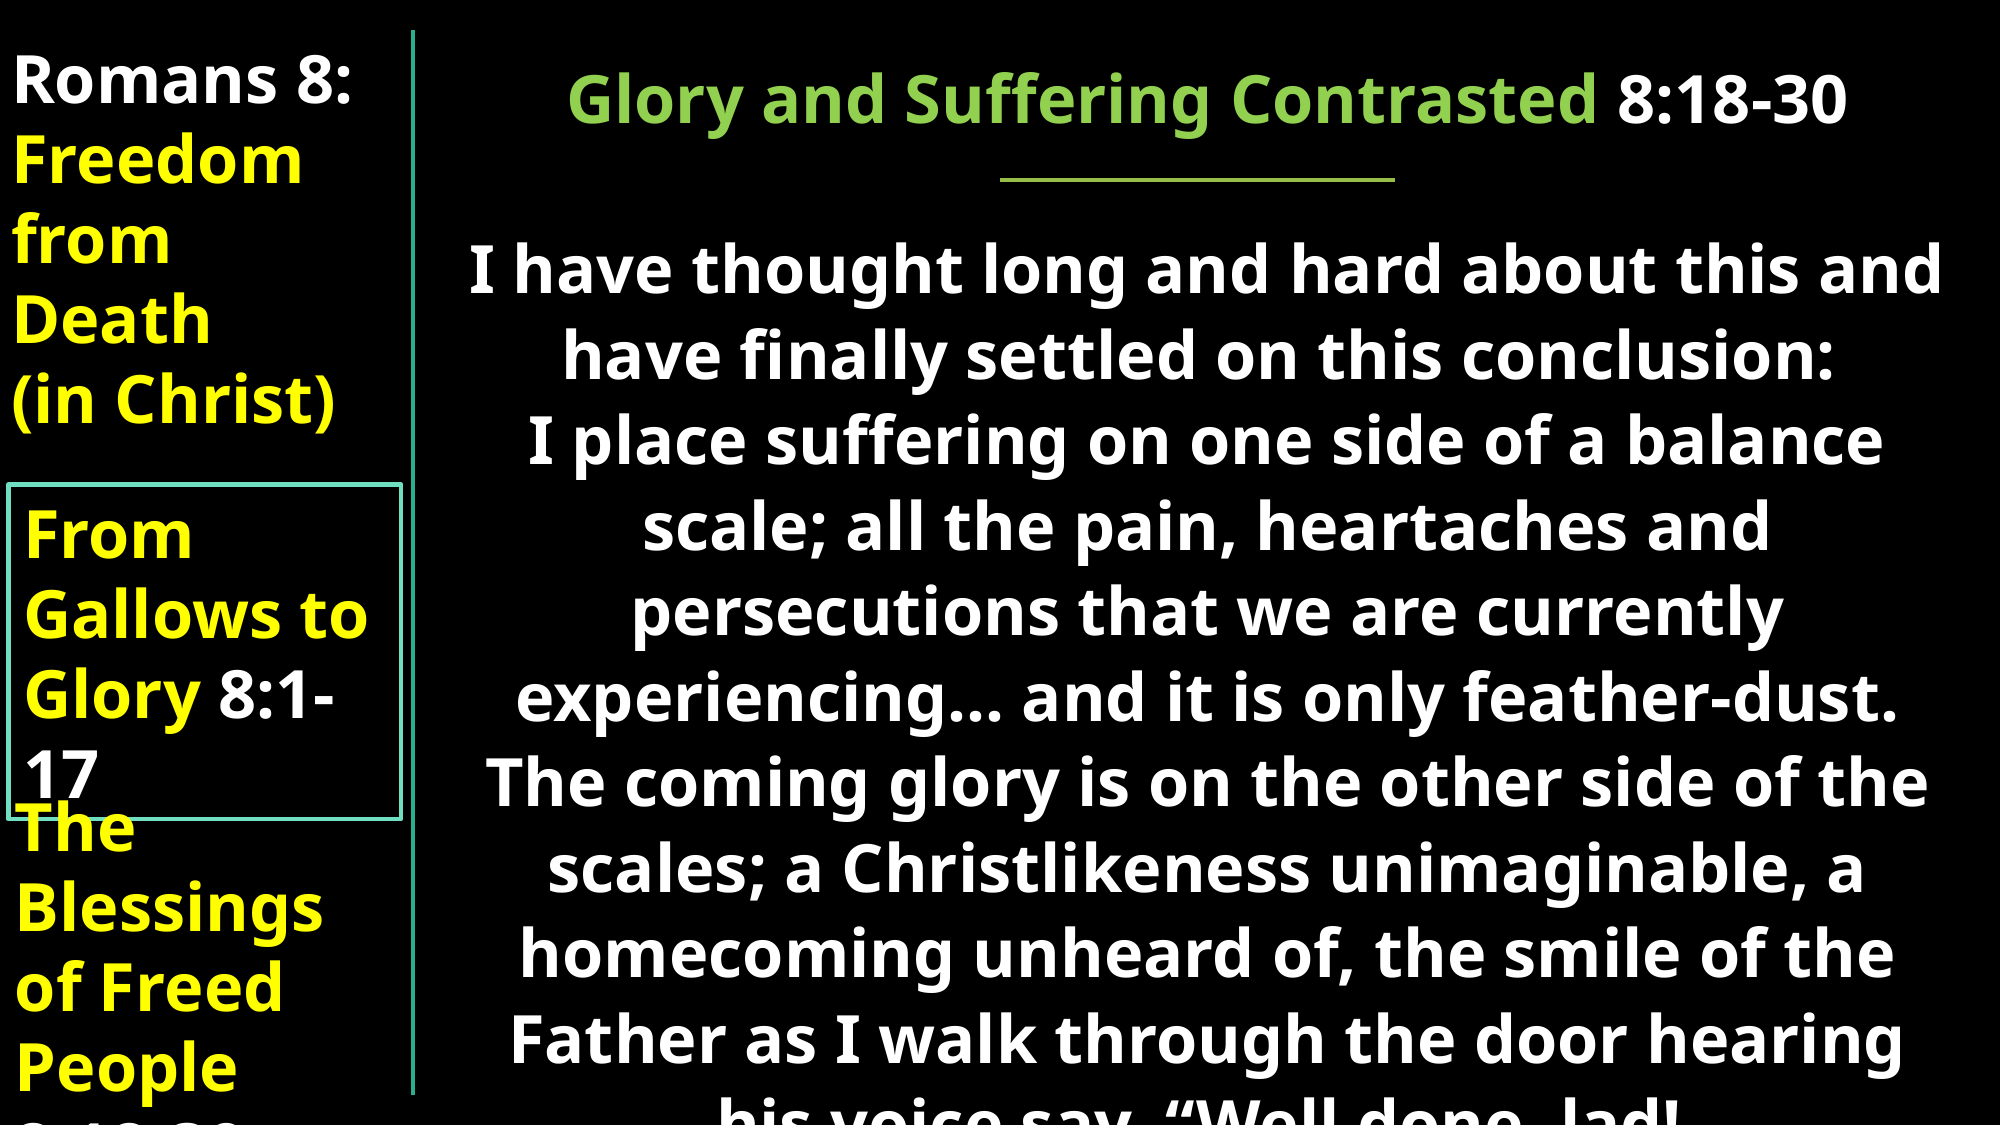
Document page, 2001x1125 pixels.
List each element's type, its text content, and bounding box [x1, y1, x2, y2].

text_box Romans 8: Freedom from Death (in Christ) [0, 29, 412, 445]
text_box The Blessings of Freed People 8:18-39 [0, 777, 401, 1125]
text_box I have thought long and hard about this and have finally settled on this conclusion: I place suffering on one side of a balance scale; all the pain, heartaches and persecutions that we are currently experiencing… and it is only feather-dust. The coming glory is on the other side of the scales; a Christlikeness unimaginable, a homecoming unheard of, the smile of the Father as I walk through the door hearing his voice say, “Well done, lad! Well done, lass!” A weight of glory! V. 18 [438, 214, 1977, 1125]
text_box From Gallows to Glory 8:1-17 [8, 484, 401, 777]
text_box Glory and Suffering Contrasted 8:18-30 [438, 49, 1977, 145]
